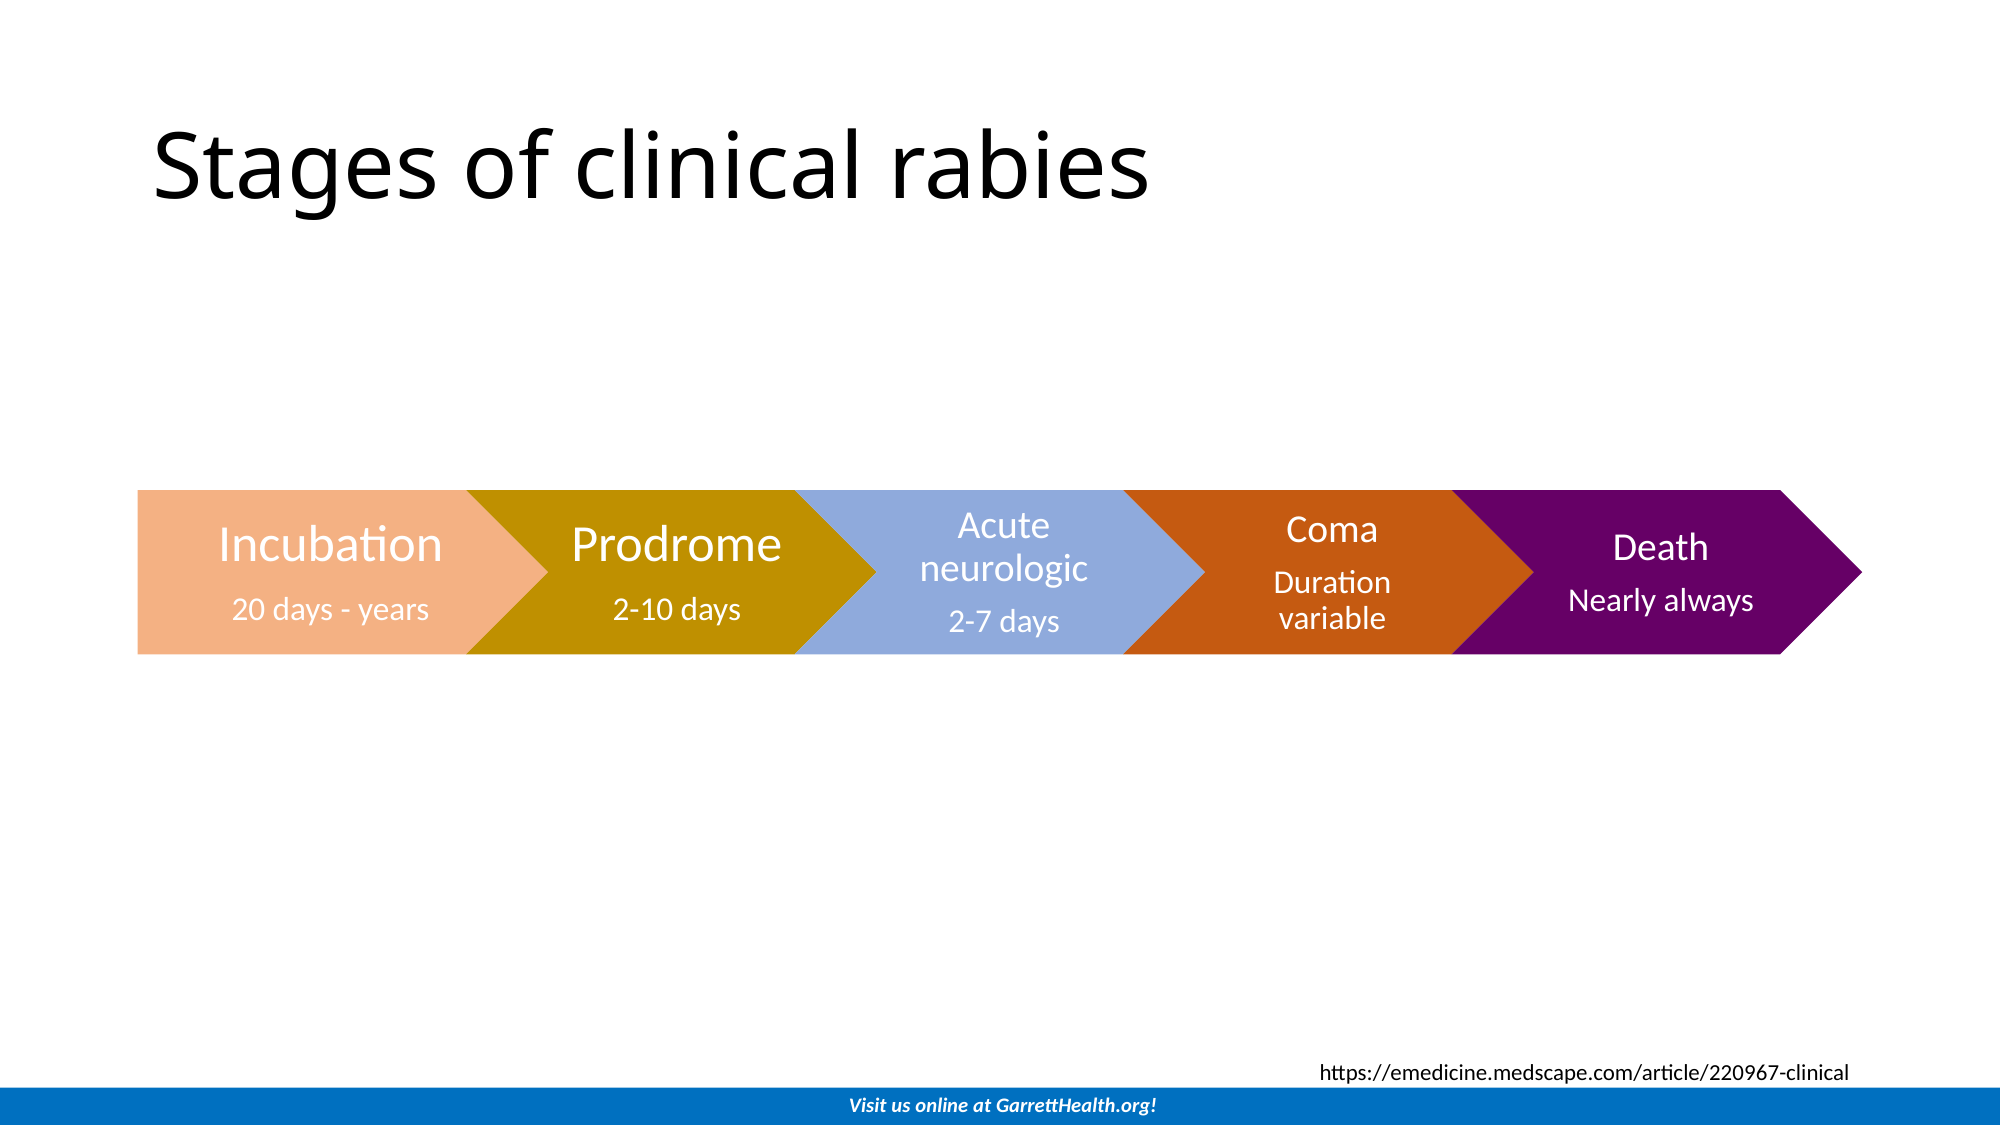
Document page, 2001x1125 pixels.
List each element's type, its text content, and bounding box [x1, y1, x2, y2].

text_box Visit us online at GarrettHealth.org! [0, 1087, 2000, 1125]
title Stages of clinical rabies [137, 59, 1863, 278]
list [137, 299, 1863, 845]
text_box https://emedicine.medscape.com/article/220967-clinical [1304, 1050, 1866, 1087]
